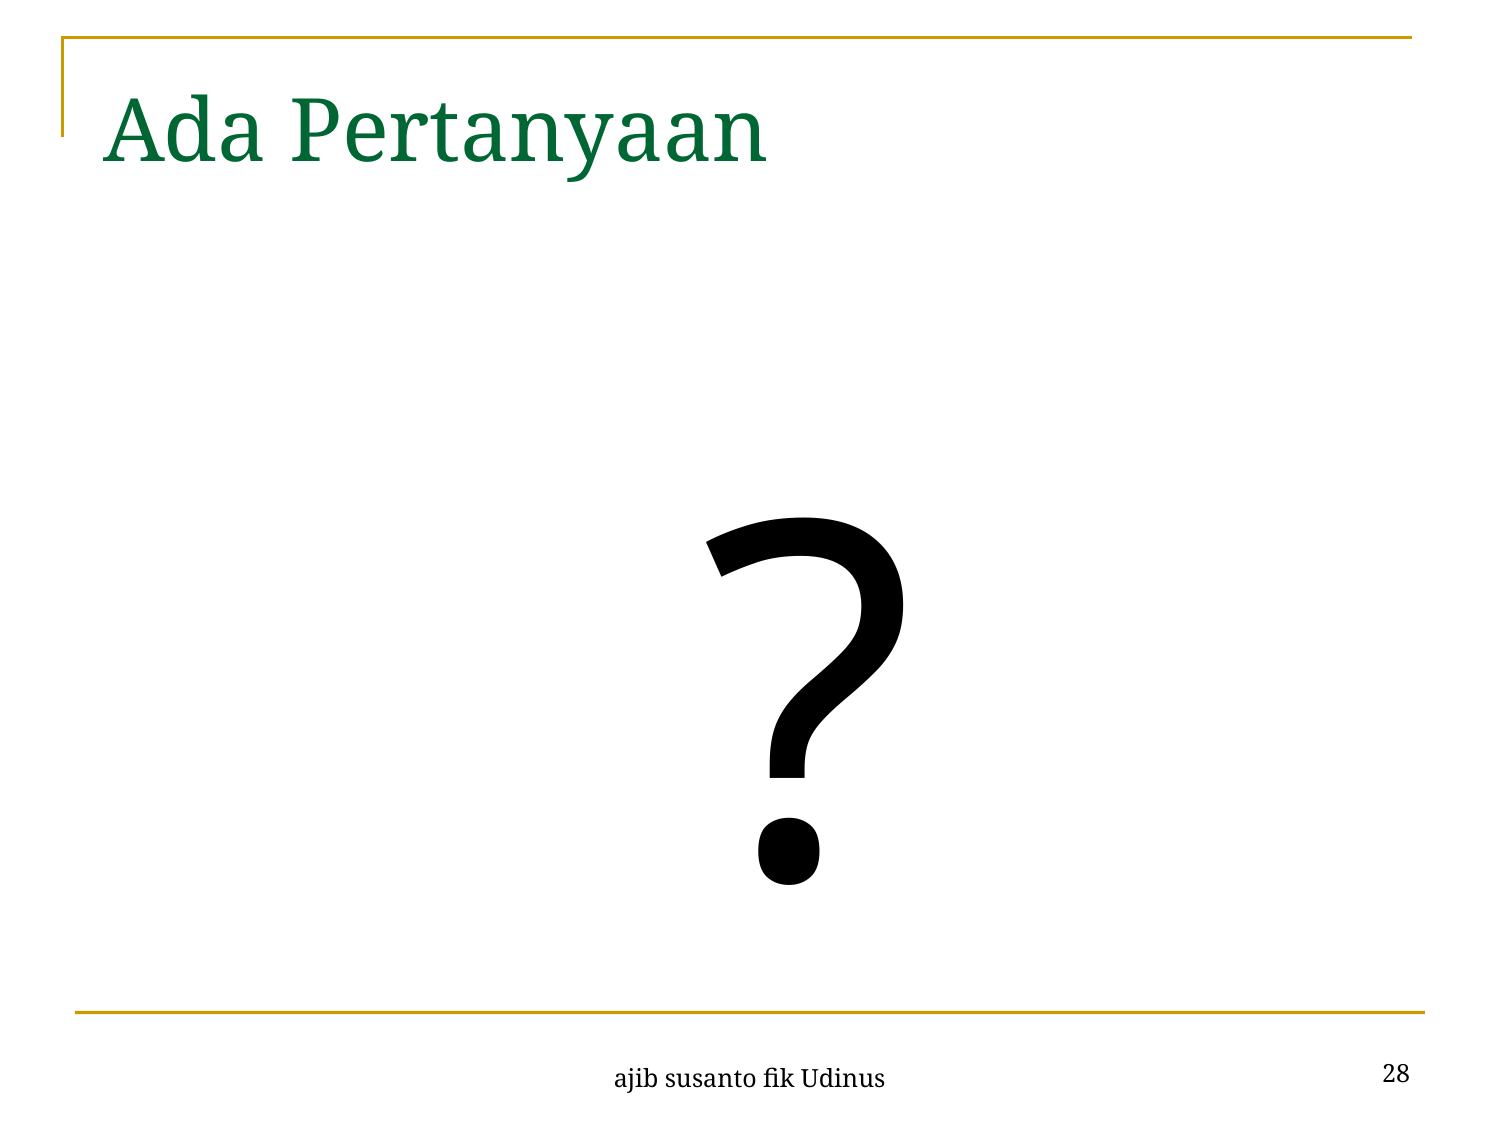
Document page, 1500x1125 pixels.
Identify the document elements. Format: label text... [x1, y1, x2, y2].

title Ada Pertanyaan [88, 66, 1448, 254]
text_box ? [490, 373, 1129, 986]
footer ajib susanto fik Udinus [512, 1024, 988, 1101]
slide_number 28 [1074, 1023, 1426, 1100]
